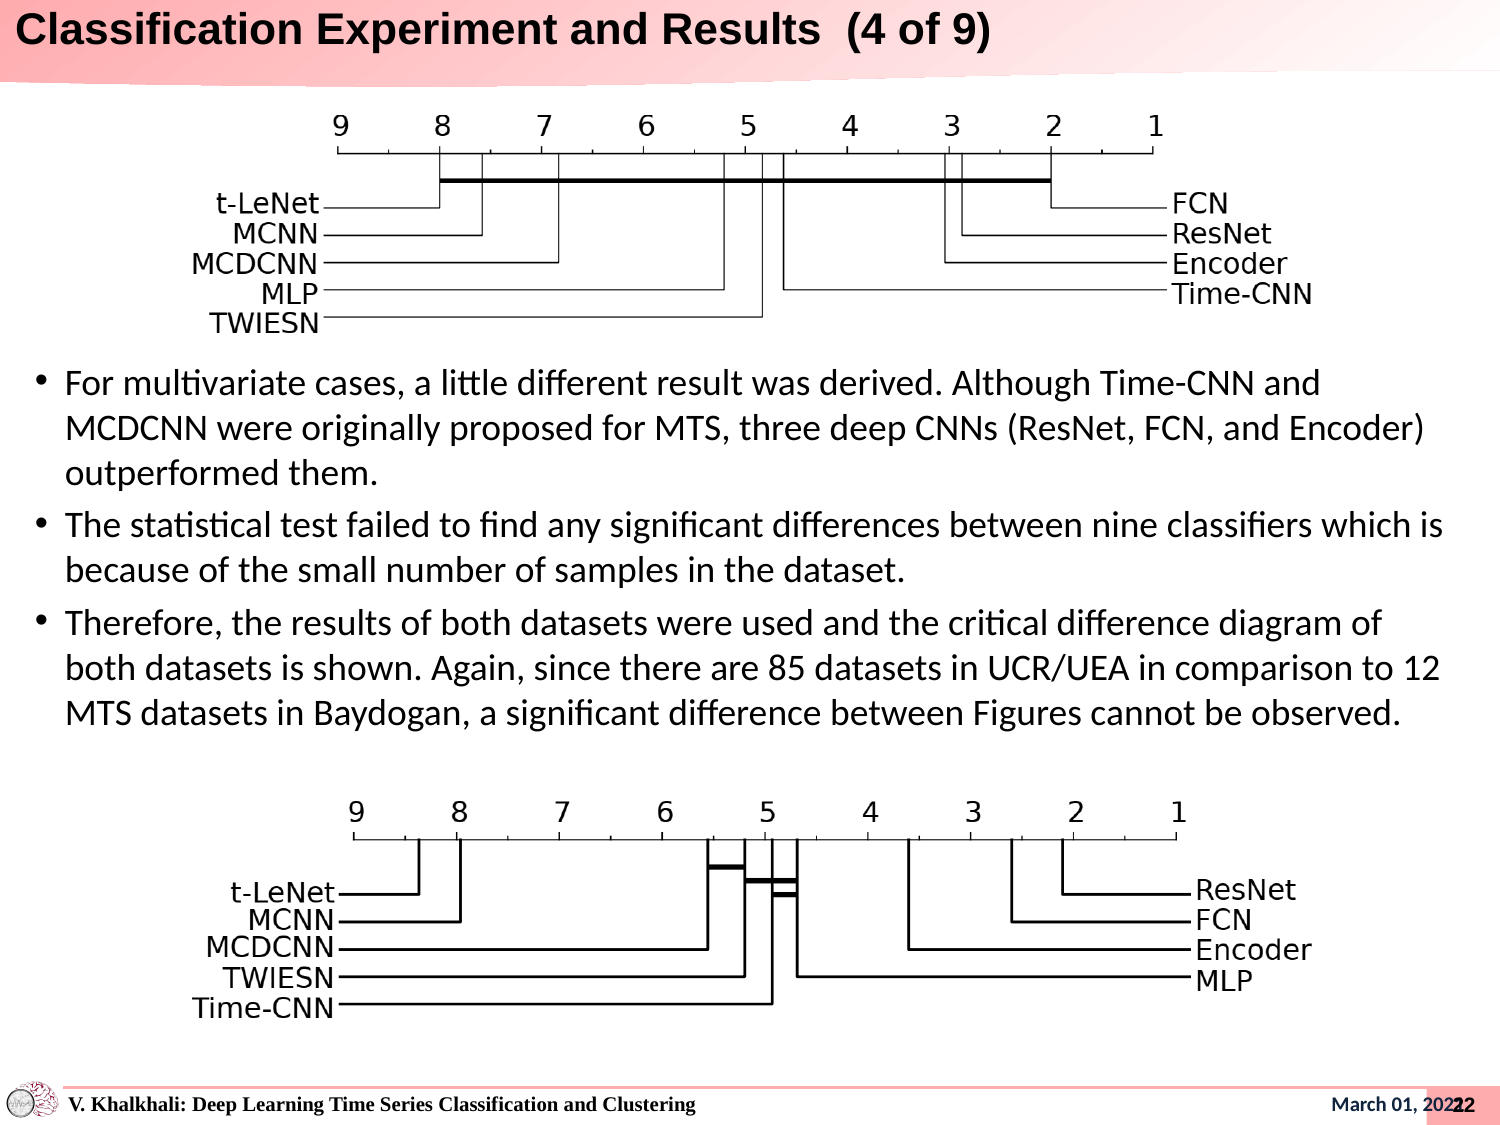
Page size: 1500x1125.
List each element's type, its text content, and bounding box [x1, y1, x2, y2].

list For multivariate cases, a little different result was derived. Although Time-CNN and MCDCNN were originally proposed for MTS, three deep CNNs (ResNet, FCN, and Encoder) outperformed them. The statistical test failed to find any significant differences between nine classifiers which is because of the small number of samples in the dataset. Therefore, the results of both datasets were used and the critical difference diagram of both datasets is shown. Again, since there are 85 datasets in UCR/UEA in comparison to 12 MTS datasets in Baydogan, a significant difference between Figures cannot be observed. [20, 350, 1475, 763]
picture [187, 106, 1313, 338]
title Classification Experiment and Results (4 of 9) [0, 0, 1500, 54]
picture [6, 1081, 59, 1118]
picture [187, 790, 1313, 1026]
